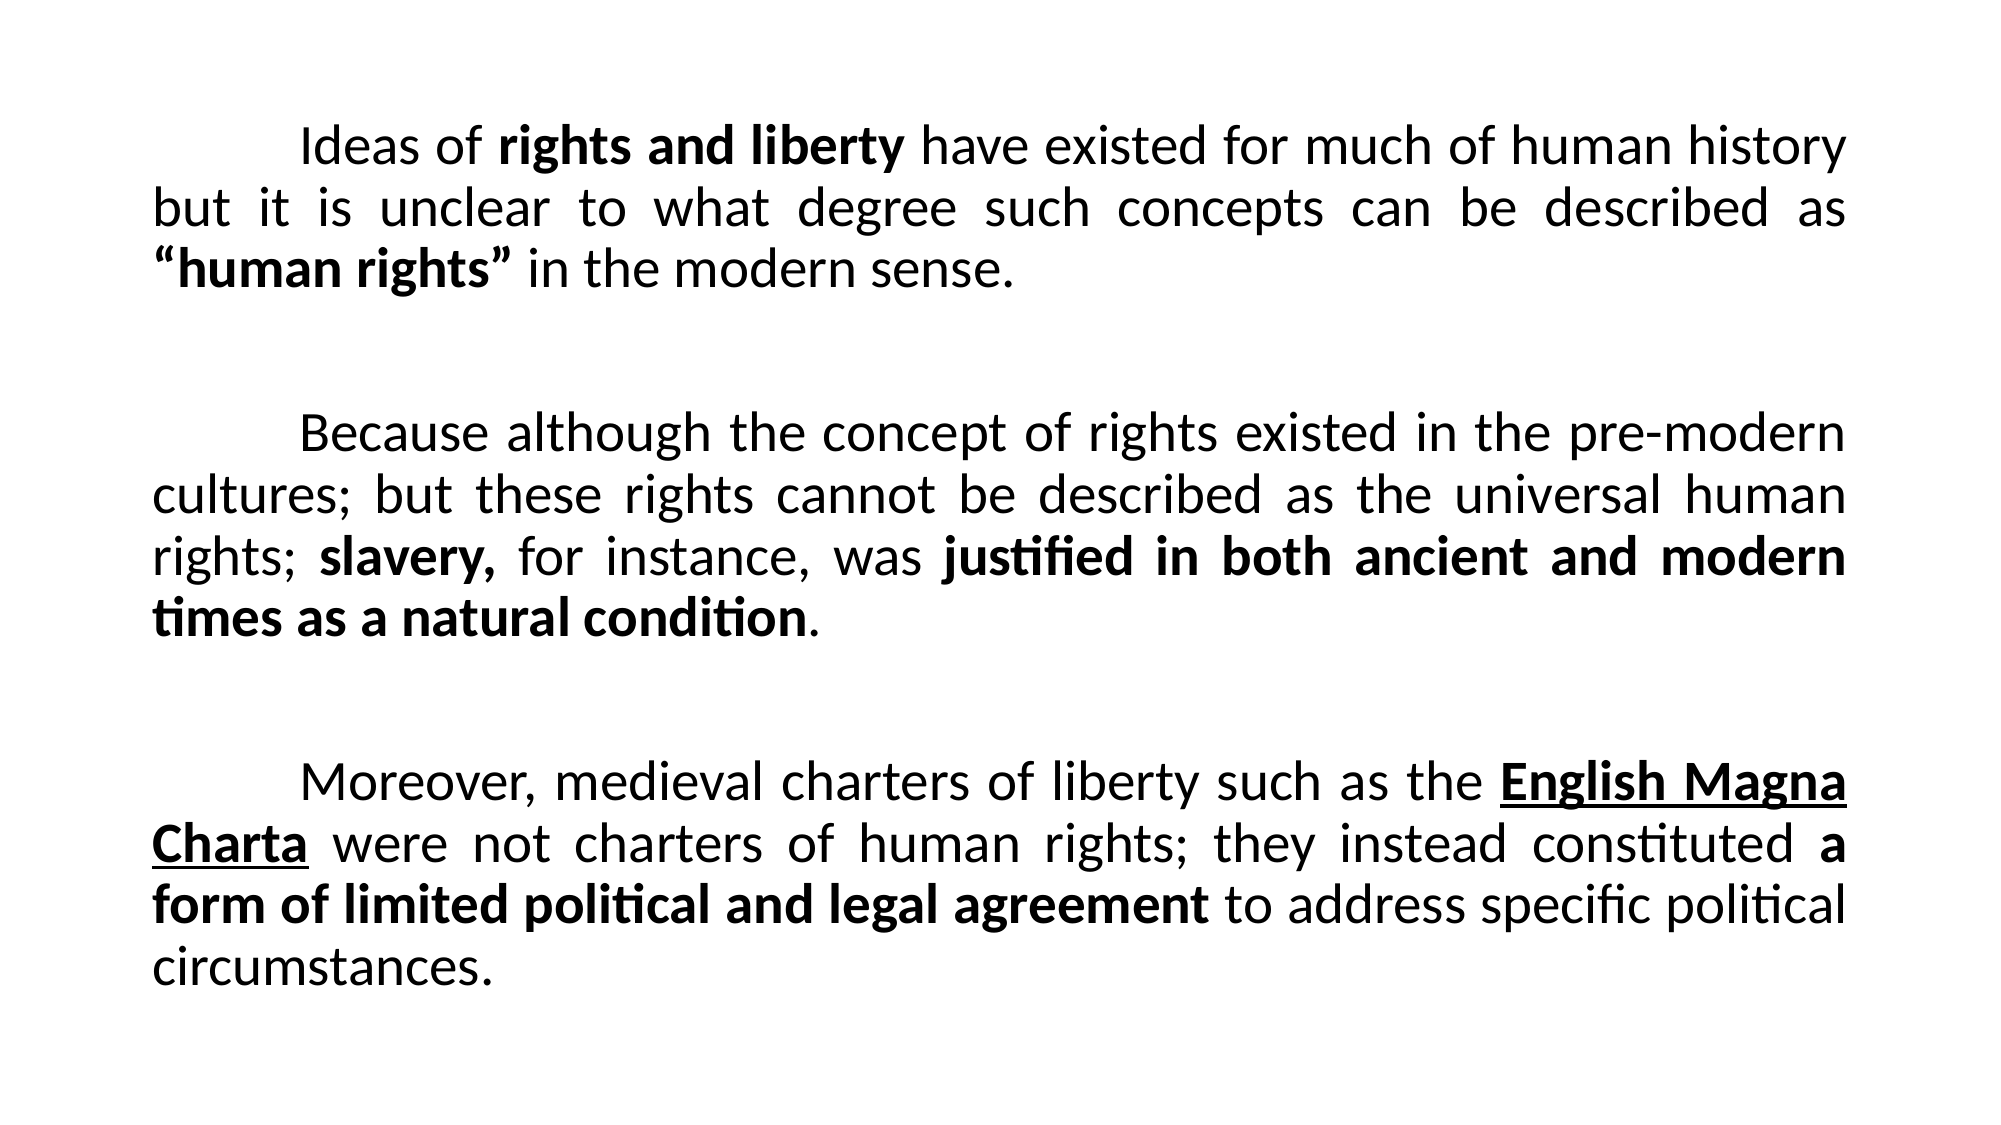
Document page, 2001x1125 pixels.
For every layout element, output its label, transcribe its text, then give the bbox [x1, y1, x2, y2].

list Ideas of rights and liberty have existed for much of human history but it is unclear to what degree such concepts can be described as “human rights” in the modern sense. Because although the concept of rights existed in the pre-modern cultures; but these rights cannot be described as the universal human rights; slavery, for instance, was justified in both ancient and modern times as a natural condition. Moreover, medieval charters of liberty such as the English Magna Charta were not charters of human rights; they instead constituted a form of limited political and legal agreement to address specific political circumstances. [137, 107, 1863, 1014]
